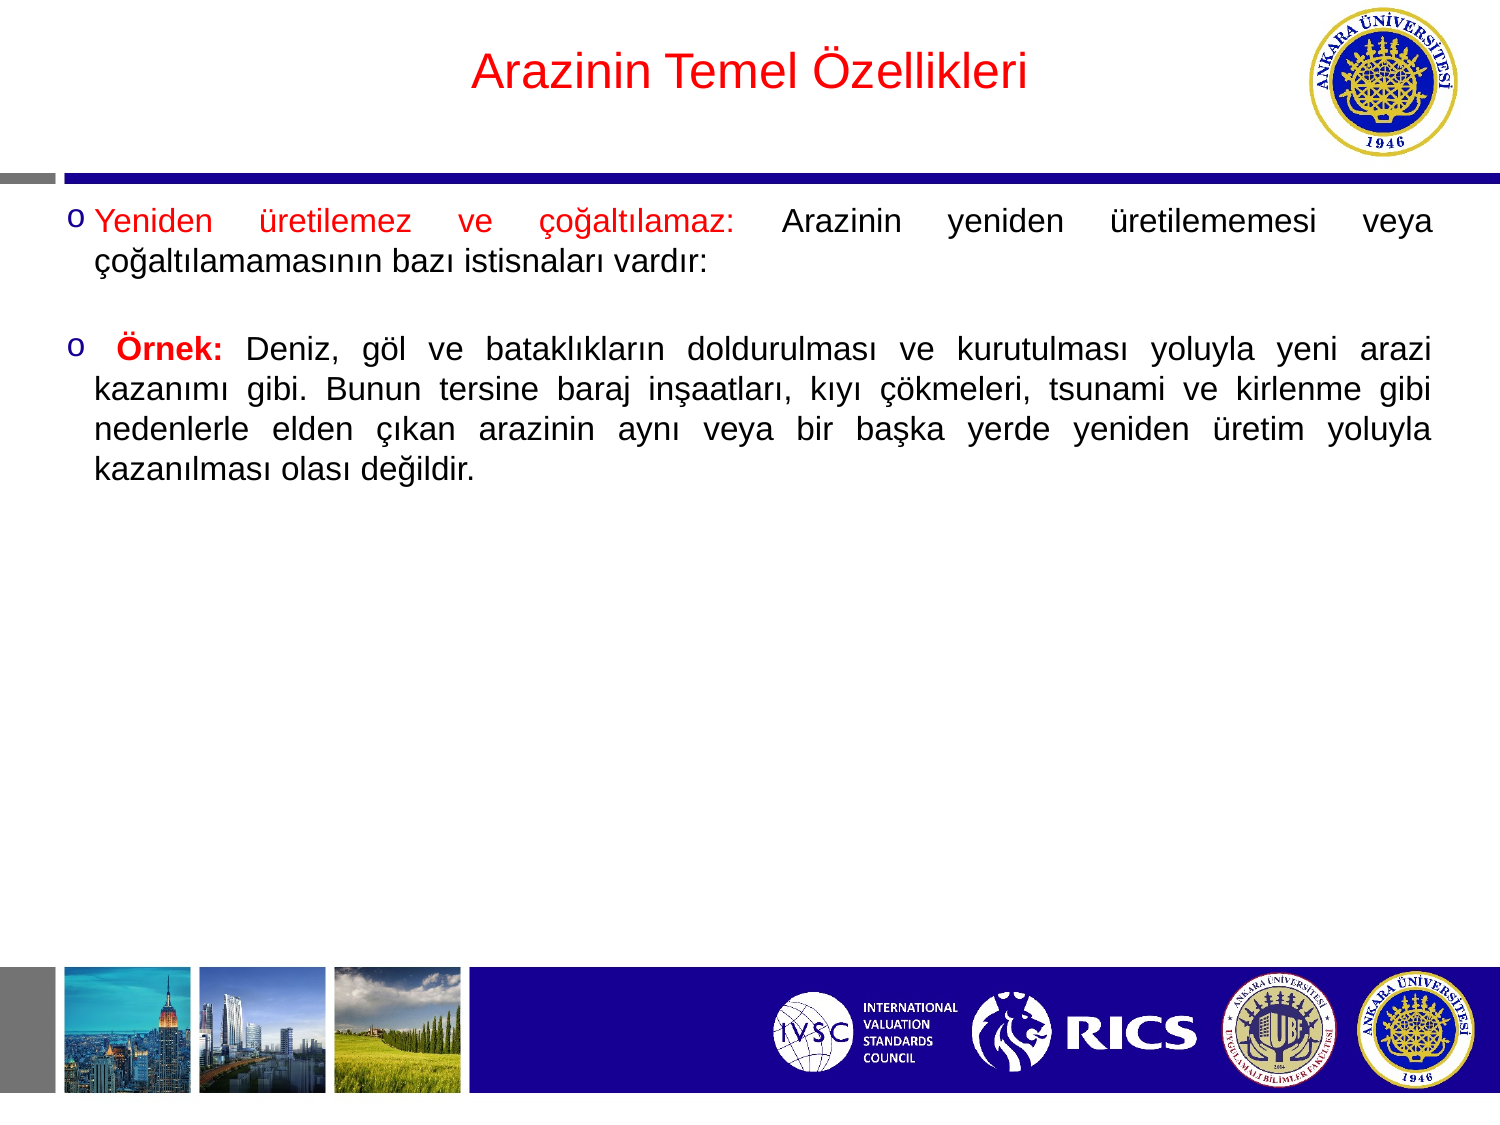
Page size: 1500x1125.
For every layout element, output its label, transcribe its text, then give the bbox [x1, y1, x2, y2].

text_box Arazinin Temel Özellikleri [51, 30, 1449, 136]
picture [0, 0, 1500, 1125]
list Yeniden üretilemez ve çoğaltılamaz: Arazinin yeniden üretilememesi veya çoğaltılamamasının bazı istisnaları vardır: Örnek: Deniz, göl ve bataklıkların doldurulması ve kurutulması yoluyla yeni arazi kazanımı gibi. Bunun tersine baraj inşaatları, kıyı çökmeleri, tsunami ve kirlenme gibi nedenlerle elden çıkan arazinin aynı veya bir başka yerde yeniden üretim yoluyla kazanılması olası değildir. [51, 191, 1449, 925]
